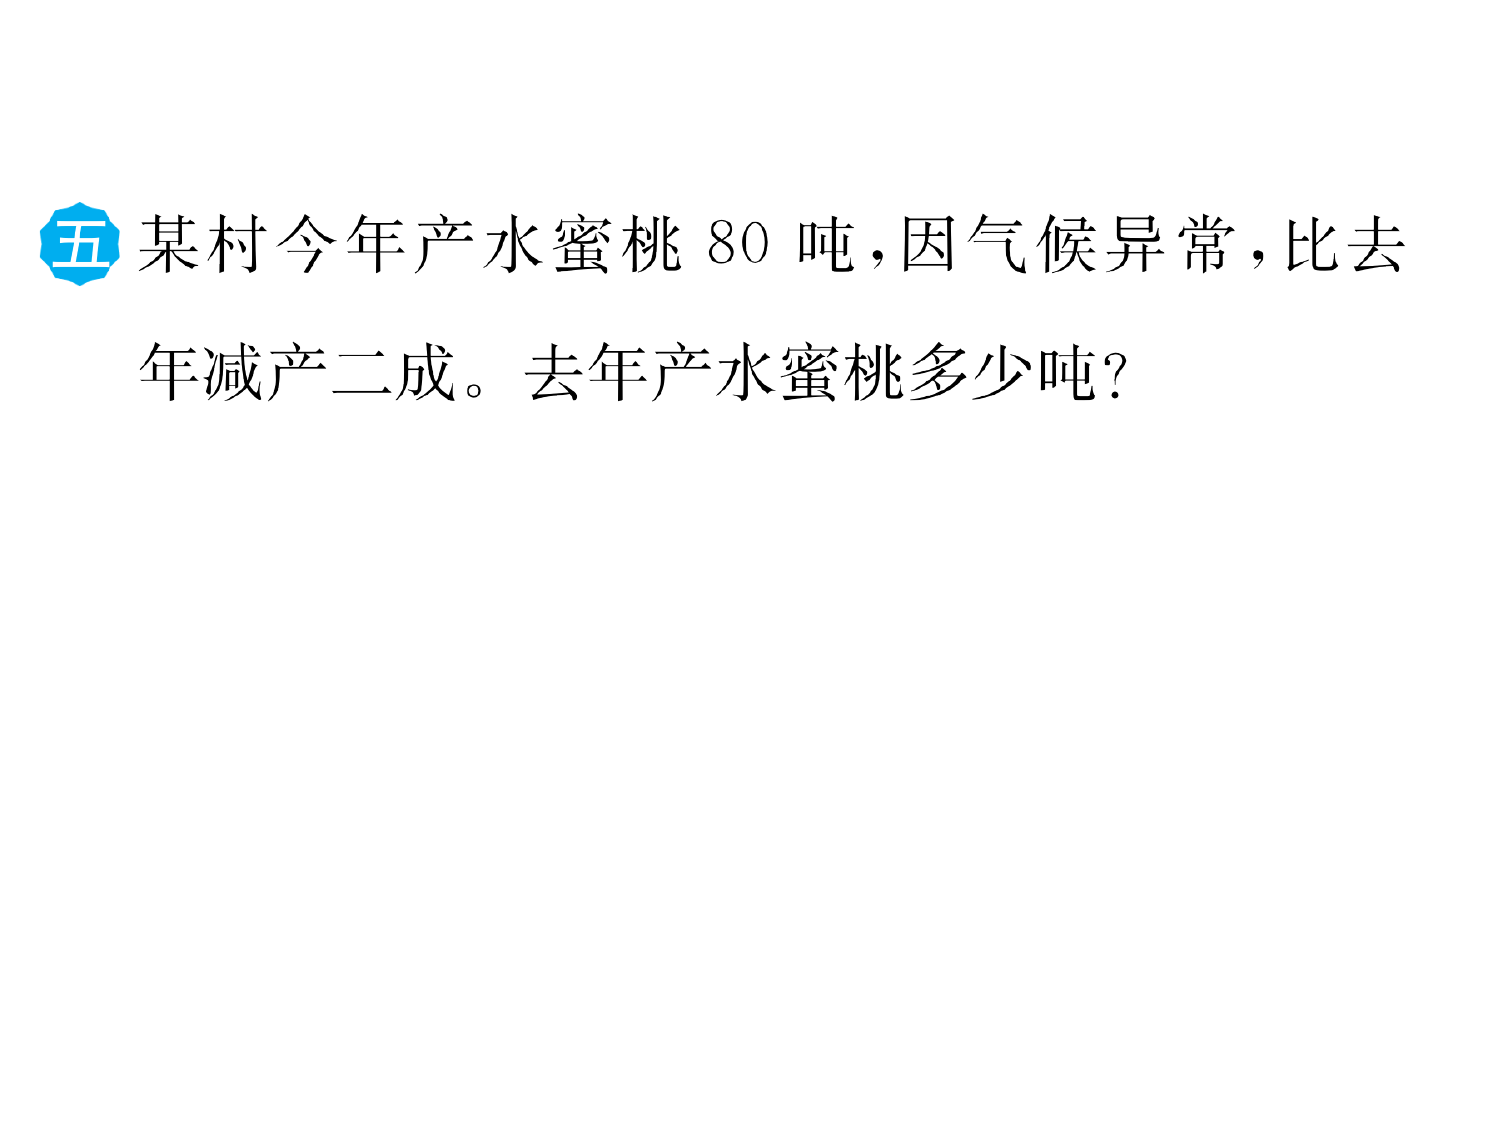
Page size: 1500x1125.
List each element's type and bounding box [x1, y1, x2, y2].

picture [35, 177, 1453, 912]
